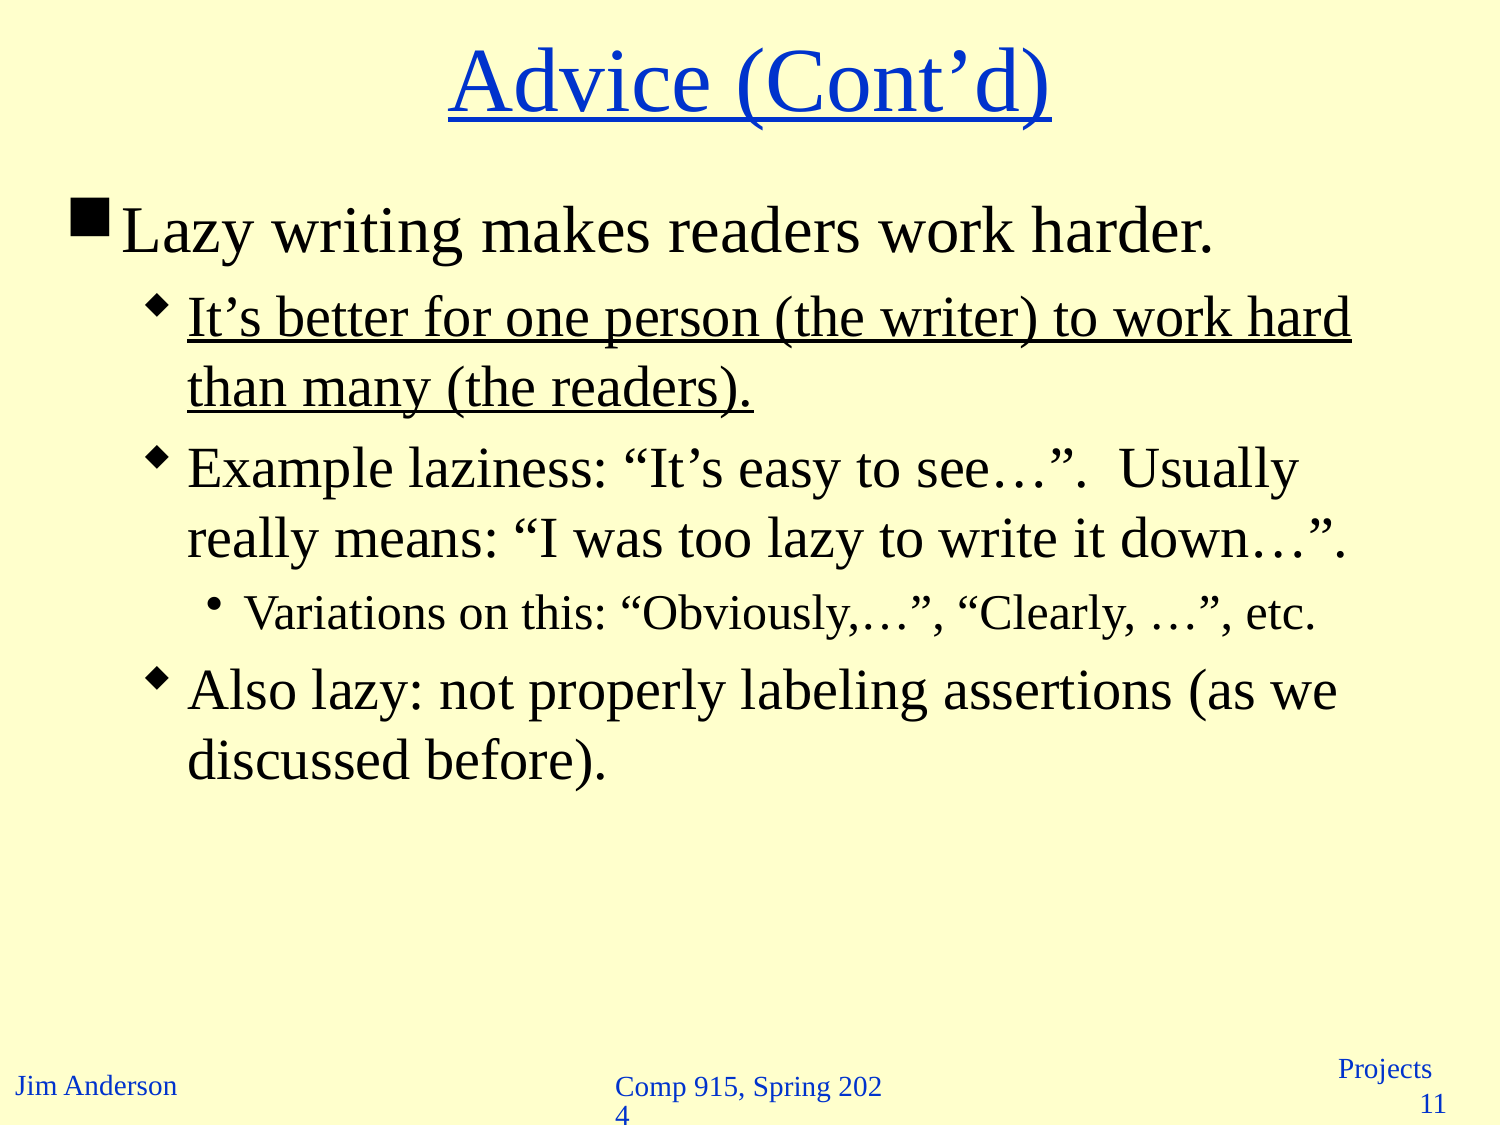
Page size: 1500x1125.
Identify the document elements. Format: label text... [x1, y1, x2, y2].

title Advice (Cont’d) [0, 0, 1500, 151]
slide_number Projects 11 [1312, 1052, 1463, 1116]
list Lazy writing makes readers work harder. It’s better for one person (the writer) to work hard than many (the readers). Example laziness: “It’s easy to see…”. Usually really means: “I was too lazy to write it down…”. Variations on this: “Obviously,…”, “Clearly, …”, etc. Also lazy: not properly labeling assertions (as we discussed before). [49, 178, 1438, 979]
footer Comp 915, Spring 2024 [599, 1046, 913, 1123]
